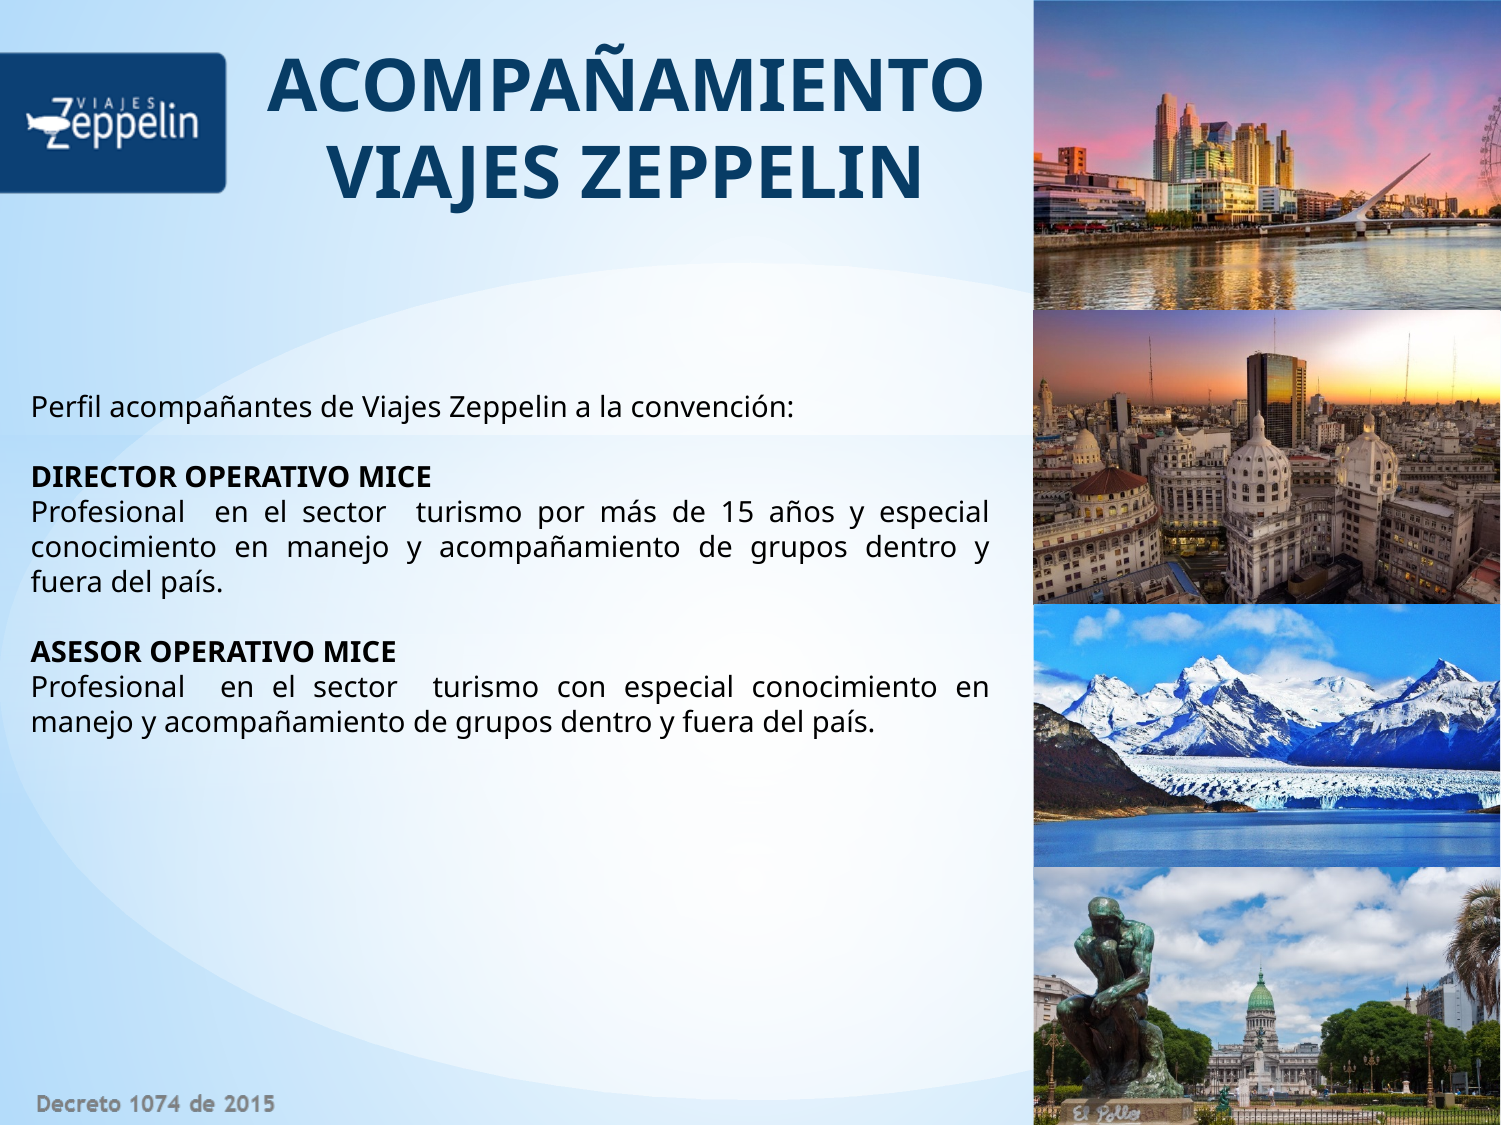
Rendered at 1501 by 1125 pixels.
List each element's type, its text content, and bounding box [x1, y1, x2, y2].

text_box Perfil acompañantes de Viajes Zeppelin a la convención: DIRECTOR OPERATIVO MICE Profesional en el sector turismo por más de 15 años y especial conocimiento en manejo y acompañamiento de grupos dentro y fuera del país. ASESOR OPERATIVO MICE Profesional en el sector turismo con especial conocimiento en manejo y acompañamiento de grupos dentro y fuera del país. [15, 381, 1006, 781]
picture [0, 29, 232, 209]
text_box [1033, 0, 1501, 1125]
text_box ACOMPAÑAMIENTO VIAJES ZEPPELIN [231, 30, 1022, 221]
picture [20, 1073, 572, 1125]
